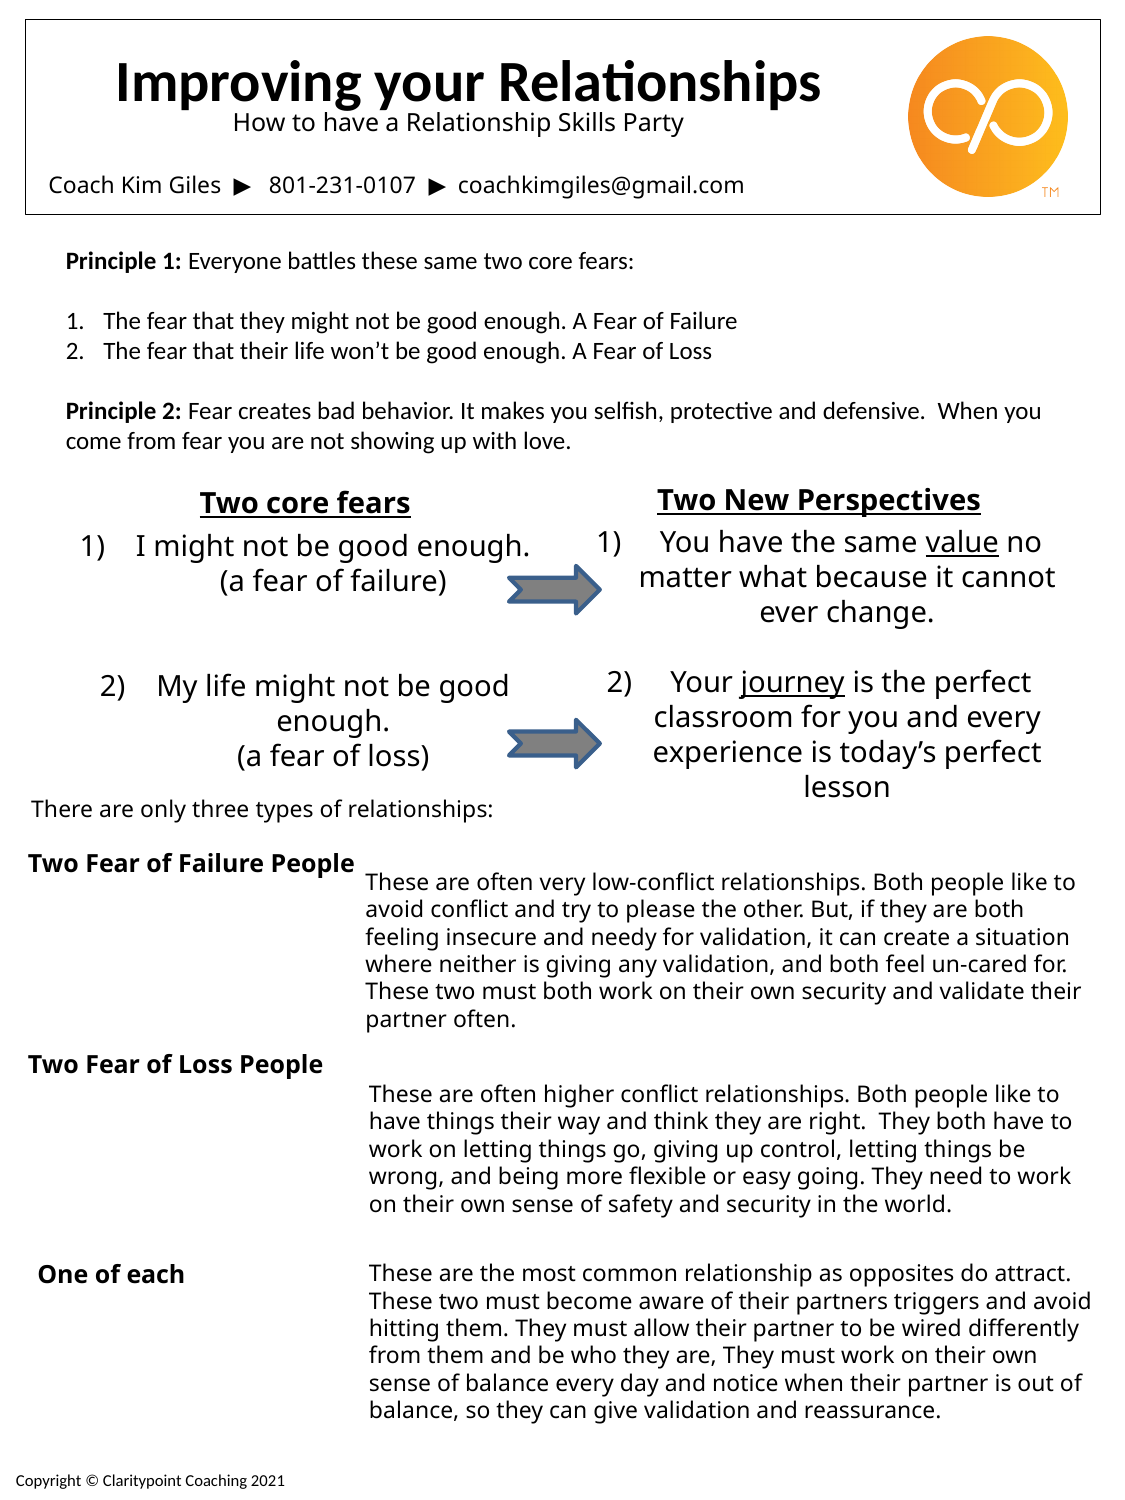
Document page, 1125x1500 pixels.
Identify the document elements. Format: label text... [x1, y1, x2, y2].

text_box How to have a Relationship Skills Party [217, 99, 700, 145]
text_box [555, 563, 602, 616]
text_box Improving your Relationships [101, 36, 837, 121]
text_box Two core fears I might not be good enough. (a fear of failure) My life might not be good enough. (a fear of loss) [55, 477, 555, 780]
text_box Two New Perspectives You have the same value no matter what because it cannot ever change. Your journey is the perfect classroom for you and every experience is today’s perfect lesson [562, 473, 1076, 787]
text_box [23, 18, 1102, 216]
text_box [507, 717, 602, 770]
text_box One of each [22, 1251, 201, 1297]
text_box These are often higher conflict relationships. Both people like to have things their way and think they are right. They both have to work on letting things go, giving up control, letting things be wrong, and being more flexible or easy going. They need to work on their own sense of safety and security in the world. [354, 1072, 1110, 1225]
text_box There are only three types of relationships: [16, 787, 1100, 830]
text_box Principle 1: Everyone battles these same two core fears: The fear that they might not be good enough. A Fear of Failure The fear that their life won’t be good enough. A Fear of Loss Principle 2: Fear creates bad behavior. It makes you selfish, protective and defensive. When you come from fear you are not showing up with love. [51, 237, 1096, 492]
text_box Coach Kim Giles ▶︎ 801-231-0107 ▶︎ coachkimgiles@gmail.com [33, 163, 1032, 206]
text_box Two Fear of Loss People [13, 1041, 339, 1087]
picture [907, 36, 1068, 197]
text_box These are the most common relationship as opposites do attract. These two must become aware of their partners triggers and avoid hitting them. They must allow their partner to be wired differently from them and be who they are, They must work on their own sense of balance every day and notice when their partner is out of balance, so they can give validation and reassurance. [354, 1251, 1110, 1431]
text_box Two Fear of Failure People [13, 840, 371, 886]
text_box These are often very low-conflict relationships. Both people like to avoid conflict and try to please the other. But, if they are both feeling insecure and needy for validation, it can create a situation where neither is giving any validation, and both feel un-cared for. These two must both work on their own security and validate their partner often. [350, 859, 1107, 1040]
text_box Copyright © Claritypoint Coaching 2021 [1, 1462, 301, 1498]
